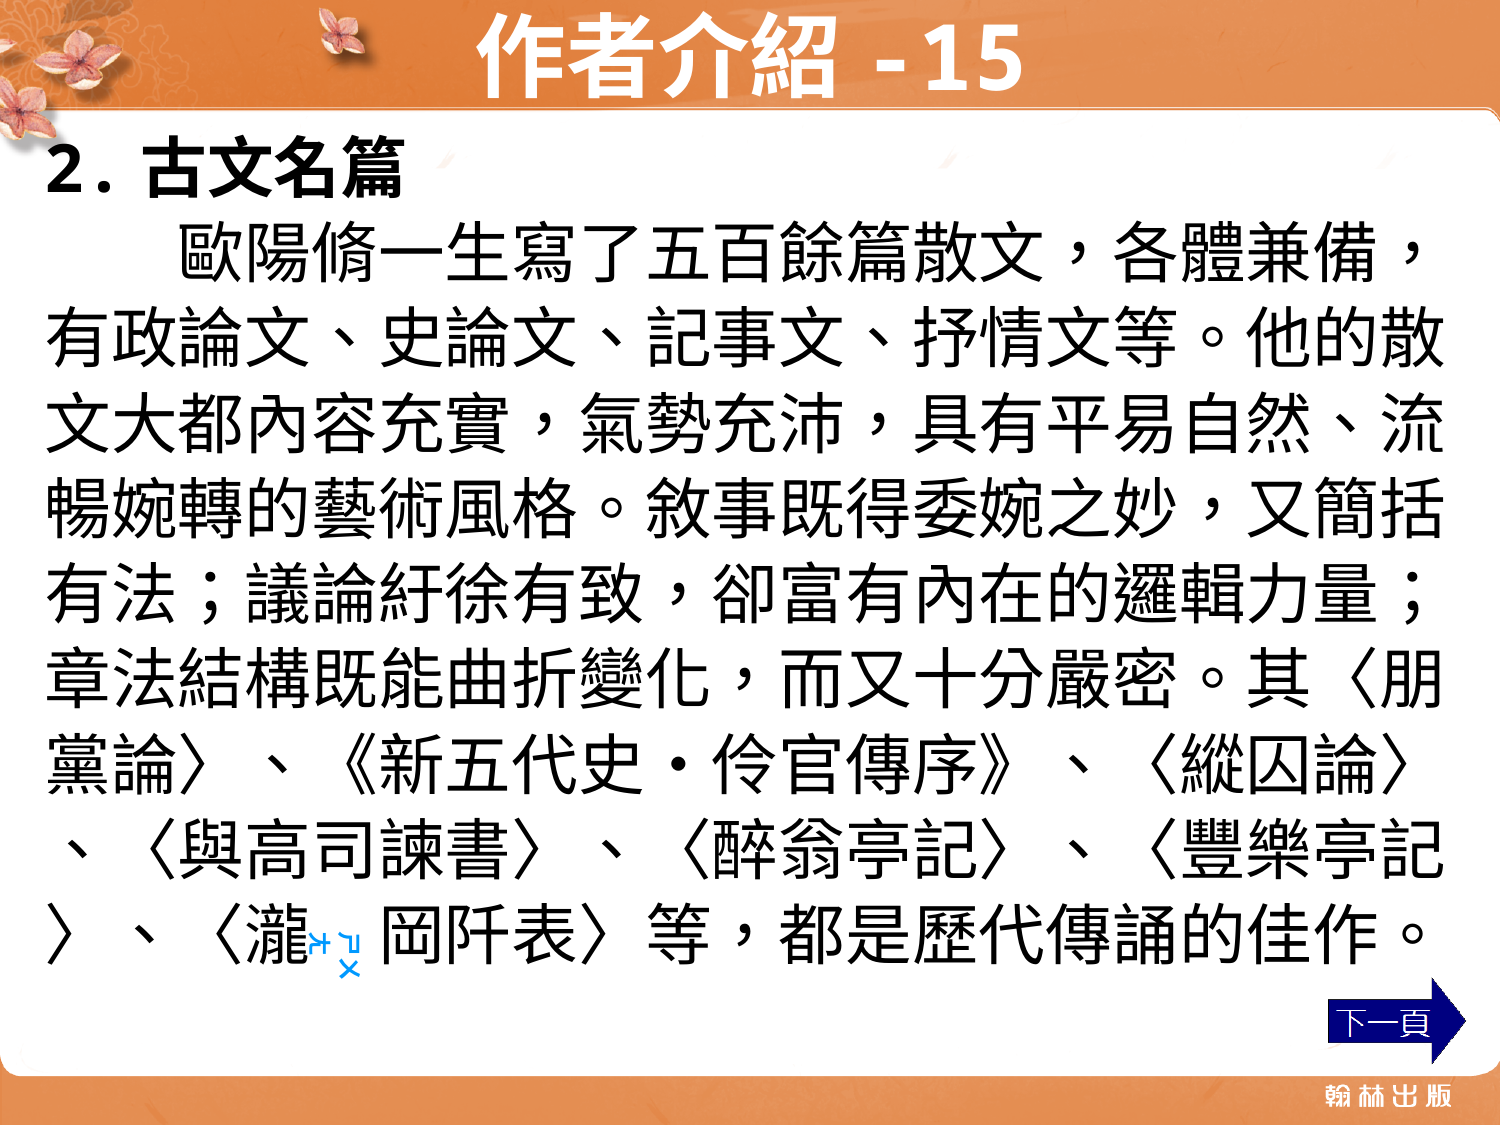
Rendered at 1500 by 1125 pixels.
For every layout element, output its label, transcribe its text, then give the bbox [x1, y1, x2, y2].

picture [1328, 975, 1467, 1065]
text_box ㄕㄨㄤ [312, 916, 374, 1019]
list 2.古文名篇 歐陽脩一生寫了五百餘篇散文，各體兼備， 有政論文、史論文、記事文、抒情文等。他的散 文大都內容充實，氣勢充沛，具有平易自然、流 暢婉轉的藝術風格。敘事既得委婉之妙，又簡括 有法；議論紆徐有致，卻富有內在的邏輯力量； 章法結構既能曲折變化，而又十分嚴密。其〈朋 黨論〉、《新五代史‧伶官傳序》、〈縱囚論〉 、〈與高司諫書〉、〈醉翁亭記〉、〈豐樂亭記 〉、〈瀧 岡阡表〉等，都是歷代傳誦的佳作。 [29, 127, 1483, 1071]
text_box 作者介紹-15 [76, 0, 1427, 148]
picture [0, 0, 1500, 1125]
